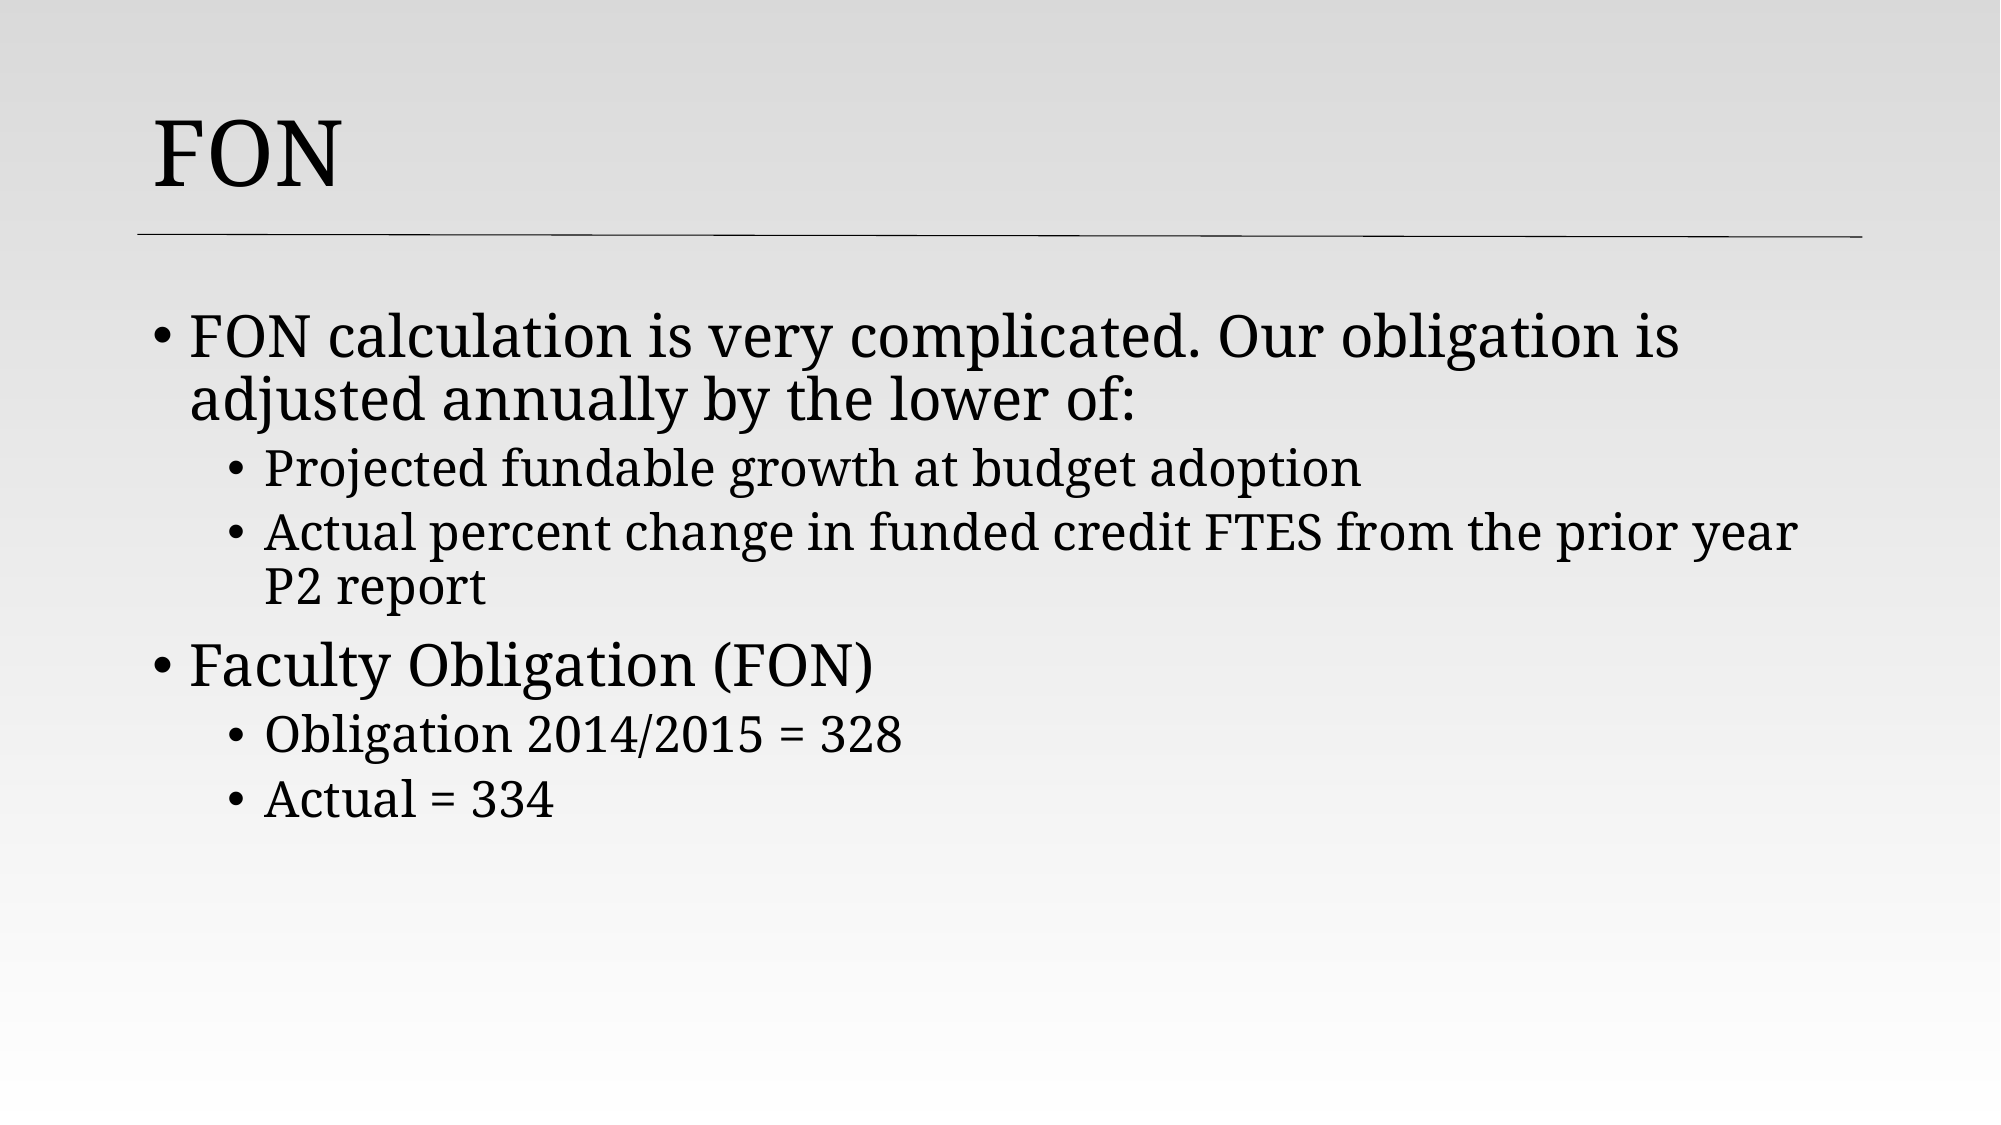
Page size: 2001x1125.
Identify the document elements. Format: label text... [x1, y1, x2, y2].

list FON calculation is very complicated. Our obligation is adjusted annually by the lower of: Projected fundable growth at budget adoption Actual percent change in funded credit FTES from the prior year P2 report Faculty Obligation (FON) Obligation 2014/2015 = 328 Actual = 334 [137, 299, 1863, 1014]
title FON [137, 59, 1863, 254]
